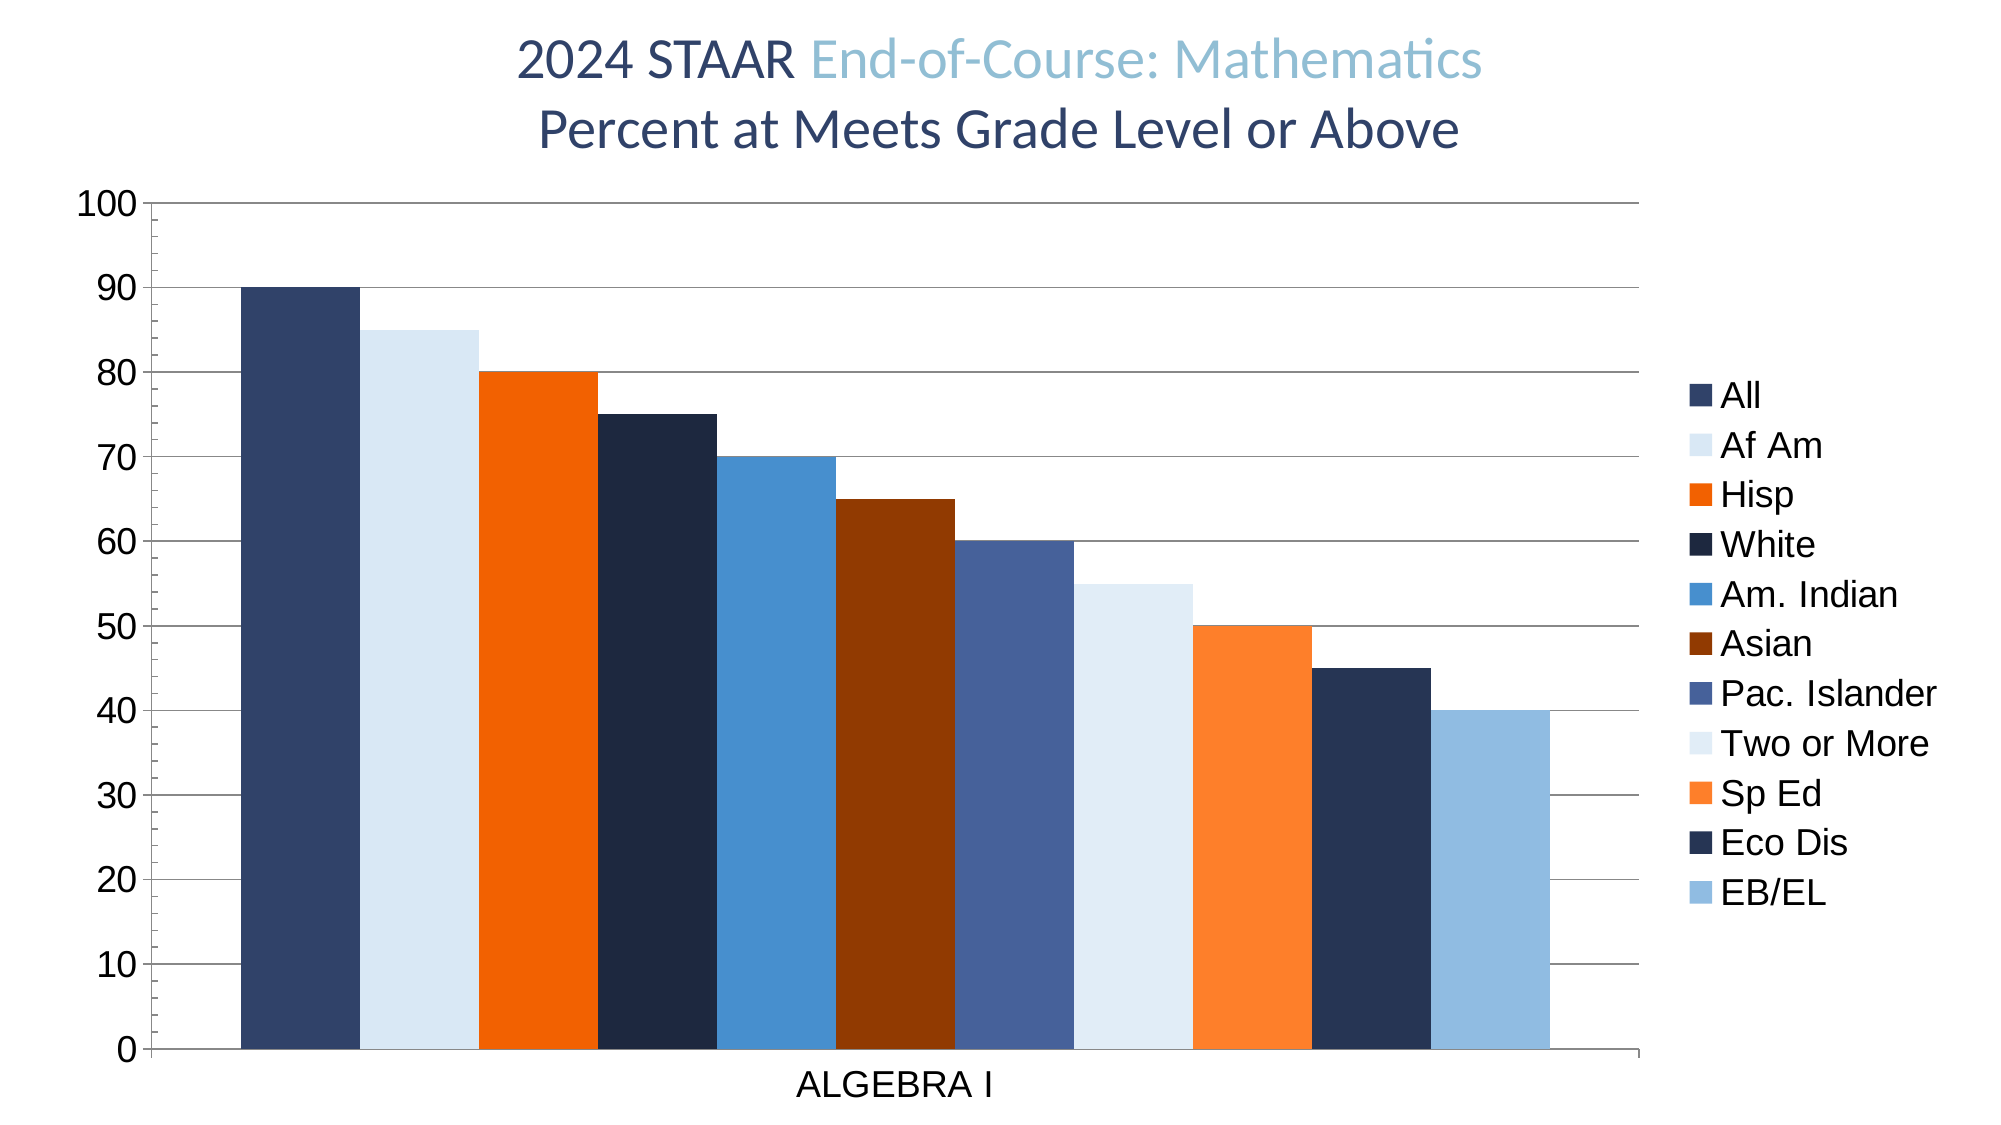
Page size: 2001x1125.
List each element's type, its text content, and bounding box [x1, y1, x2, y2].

chart [37, 162, 1963, 1125]
text_box 2024 STAAR End-of-Course: Mathematics Percent at Meets Grade Level or Above [249, 49, 1750, 160]
